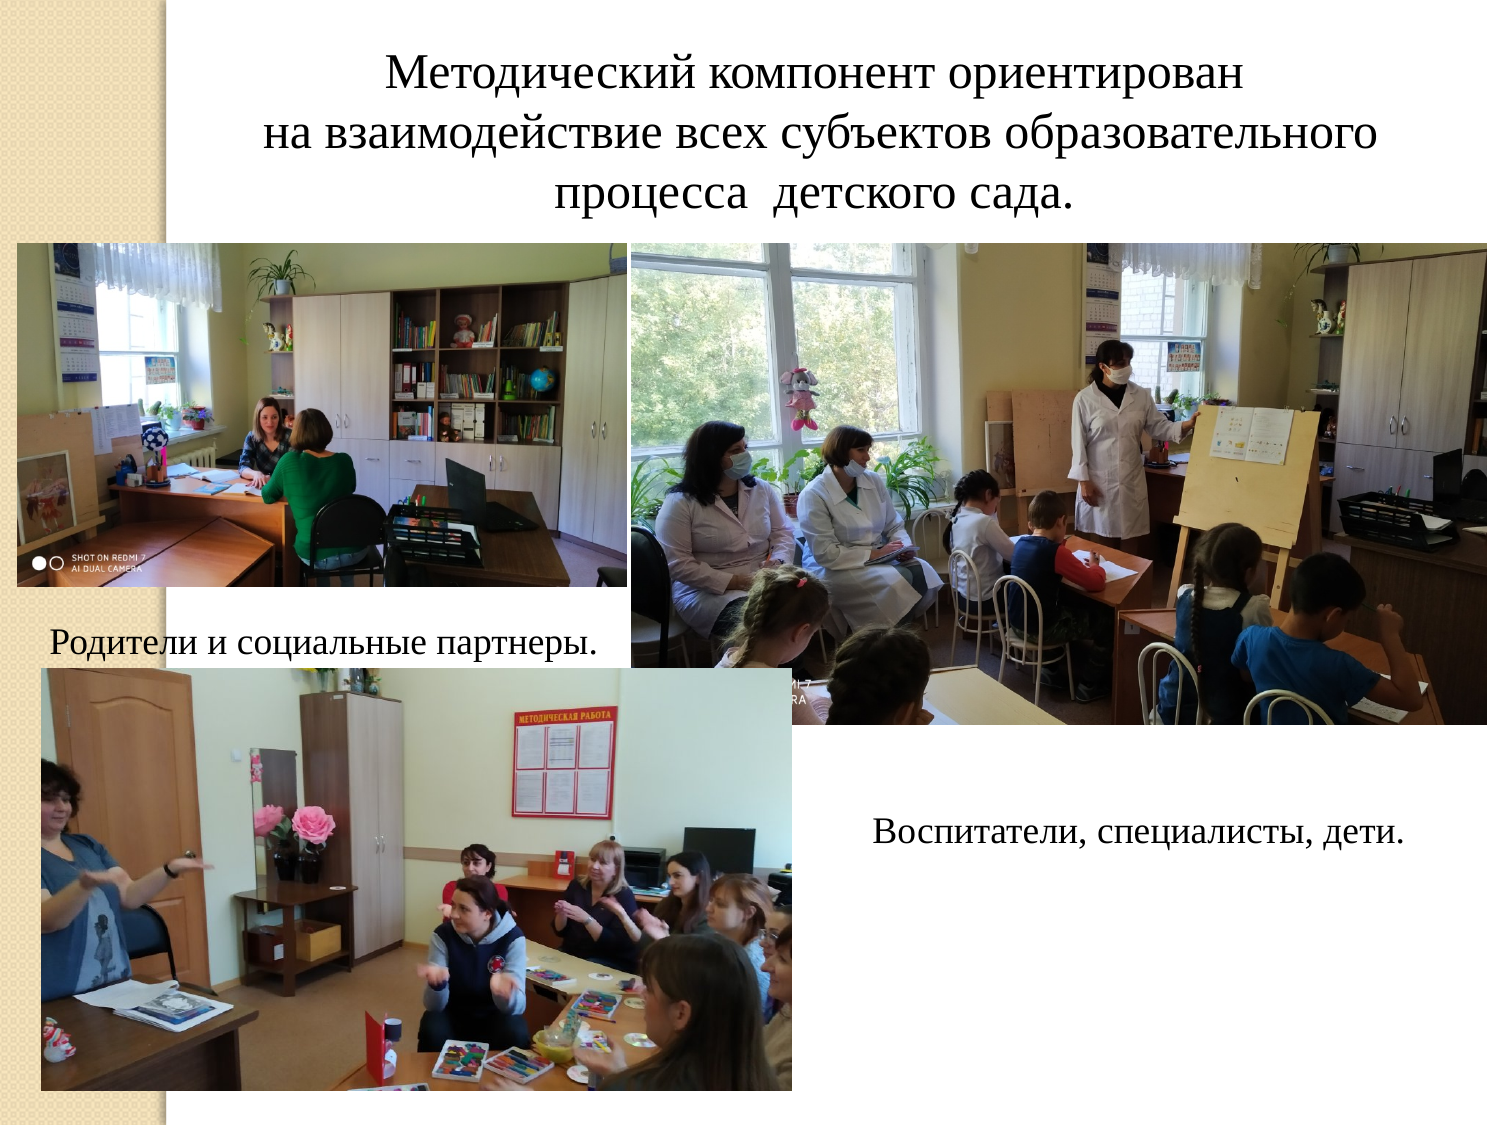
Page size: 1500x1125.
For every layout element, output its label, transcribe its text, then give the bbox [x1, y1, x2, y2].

text_box Воспитатели, специалисты, дети. [857, 798, 1421, 859]
text_box Методический компонент ориентирован на взаимодействие всех субъектов образовательного процесса детского сада. [218, 30, 1424, 226]
picture [40, 243, 1488, 1091]
picture [17, 243, 627, 587]
text_box Родители и социальные партнеры. [34, 609, 614, 670]
